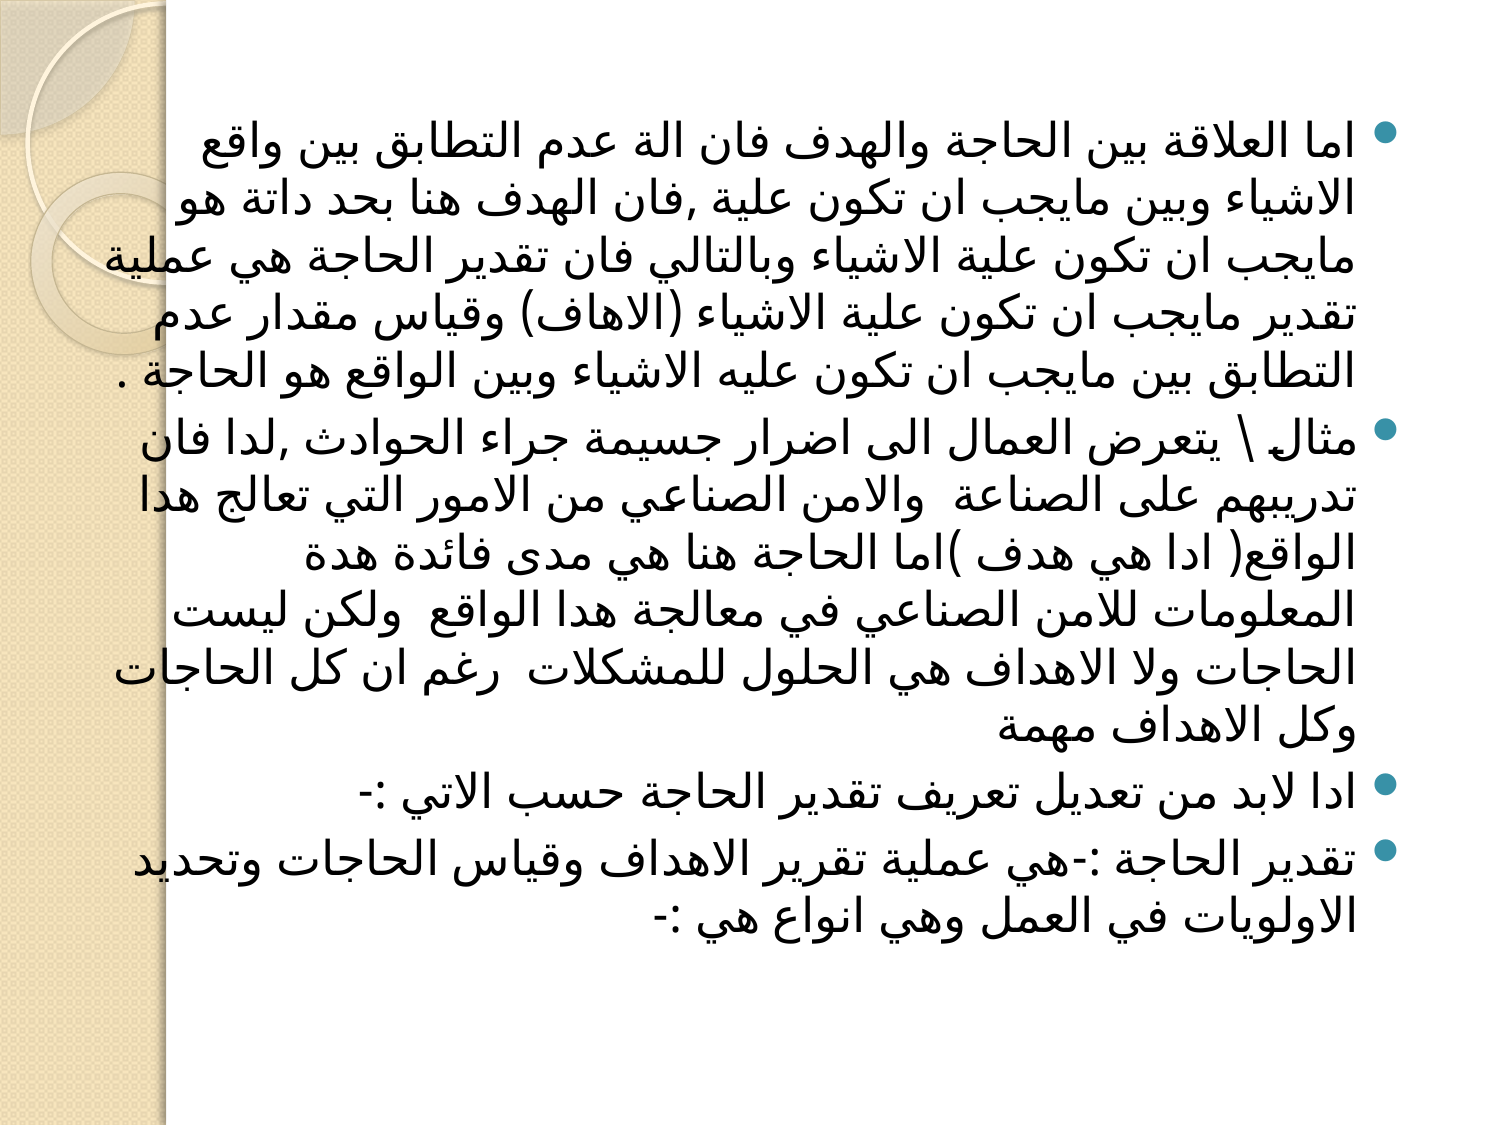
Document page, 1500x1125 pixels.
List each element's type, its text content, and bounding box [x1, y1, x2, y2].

list اما العلاقة بين الحاجة والهدف فان الة عدم التطابق بين واقع الاشياء وبين مايجب ان تكون علية ,فان الهدف هنا بحد داتة هو مايجب ان تكون علية الاشياء وبالتالي فان تقدير الحاجة هي عملية تقدير مايجب ان تكون علية الاشياء (الاهاف) وقياس مقدار عدم التطابق بين مايجب ان تكون عليه الاشياء وبين الواقع هو الحاجة . مثال \ يتعرض العمال الى اضرار جسيمة جراء الحوادث ,لدا فان تدريبهم على الصناعة والامن الصناعي من الامور التي تعالج هدا الواقع( ادا هي هدف )اما الحاجة هنا هي مدى فائدة هدة المعلومات للامن الصناعي في معالجة هدا الواقع ولكن ليست الحاجات ولا الاهداف هي الحلول للمشكلات رغم ان كل الحاجات وكل الاهداف مهمة ادا لابد من تعديل تعريف تقدير الحاجة حسب الاتي :- تقدير الحاجة :-هي عملية تقرير الاهداف وقياس الحاجات وتحديد الاولويات في العمل وهي انواع هي :- [75, 101, 1425, 1005]
